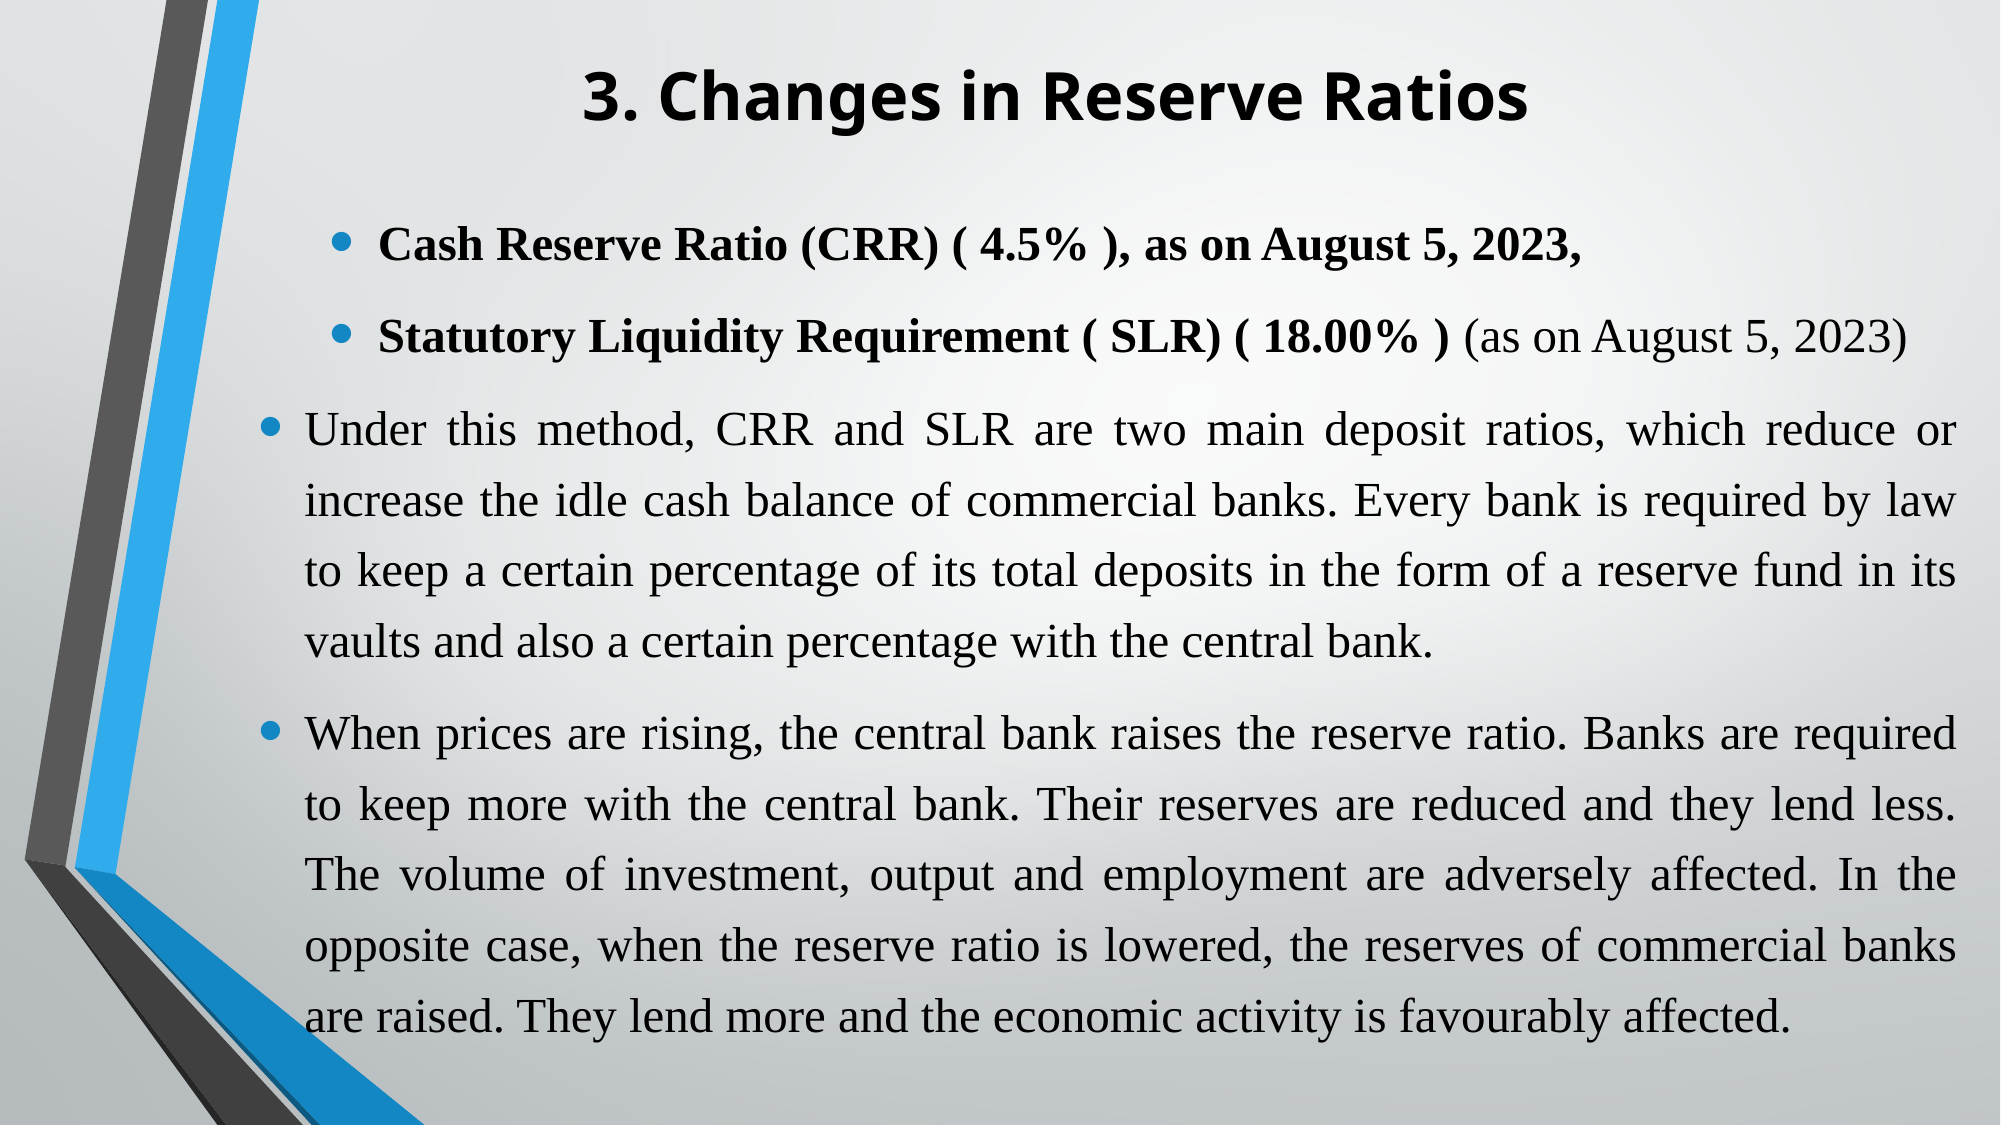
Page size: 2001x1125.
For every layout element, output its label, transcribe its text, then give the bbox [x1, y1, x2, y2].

list Cash Reserve Ratio (CRR) ( 4.5% ), as on August 5, 2023, Statutory Liquidity Requirement ( SLR) ( 18.00% ) (as on August 5, 2023) Under this method, CRR and SLR are two main deposit ratios, which reduce or increase the idle cash balance of commercial banks. Every bank is required by law to keep a certain percentage of its total deposits in the form of a reserve fund in its vaults and also a certain percentage with the central bank. When prices are rising, the central bank raises the reserve ratio. Banks are required to keep more with the central bank. Their reserves are reduced and they lend less. The volume of investment, output and employment are adversely affected. In the opposite case, when the reserve ratio is lowered, the reserves of commercial banks are raised. They lend more and the economic activity is favourably affected. [243, 192, 1974, 1109]
title 3. Changes in Reserve Ratios [324, 21, 1789, 166]
